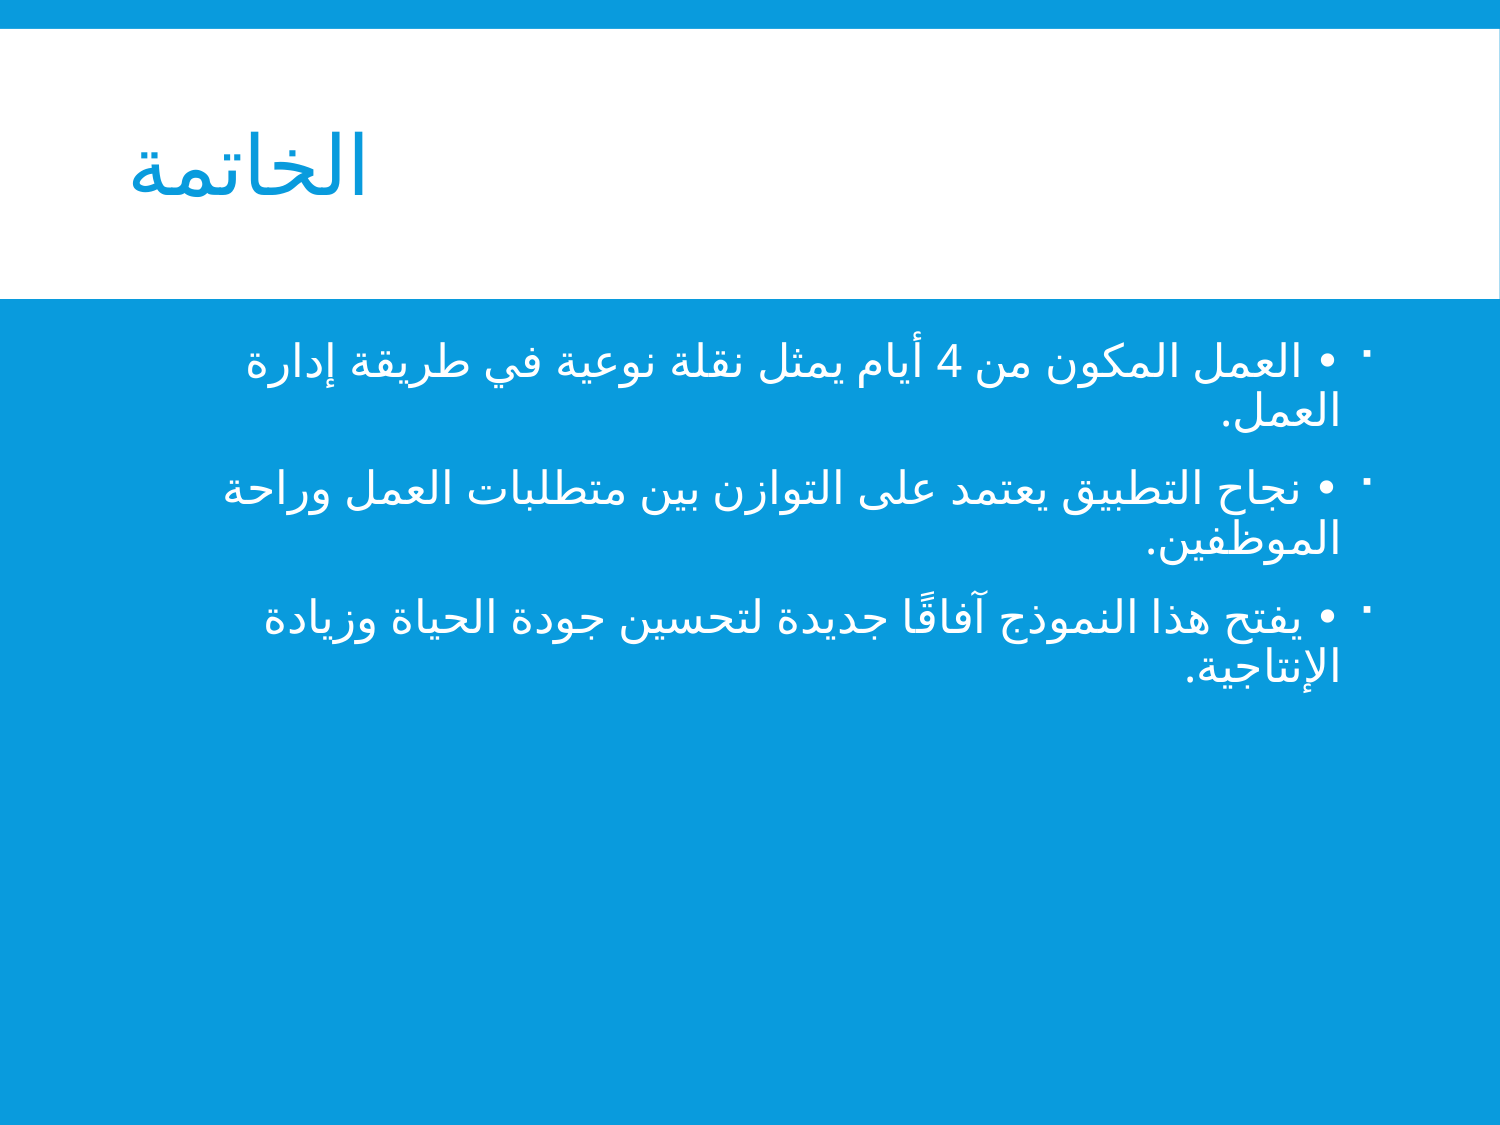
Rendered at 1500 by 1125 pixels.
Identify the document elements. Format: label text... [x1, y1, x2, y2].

list • العمل المكون من 4 أيام يمثل نقلة نوعية في طريقة إدارة العمل. • نجاح التطبيق يعتمد على التوازن بين متطلبات العمل وراحة الموظفين. • يفتح هذا النموذج آفاقًا جديدة لتحسين جودة الحياة وزيادة الإنتاجية. [112, 329, 1388, 1020]
title الخاتمة [112, 46, 1388, 295]
